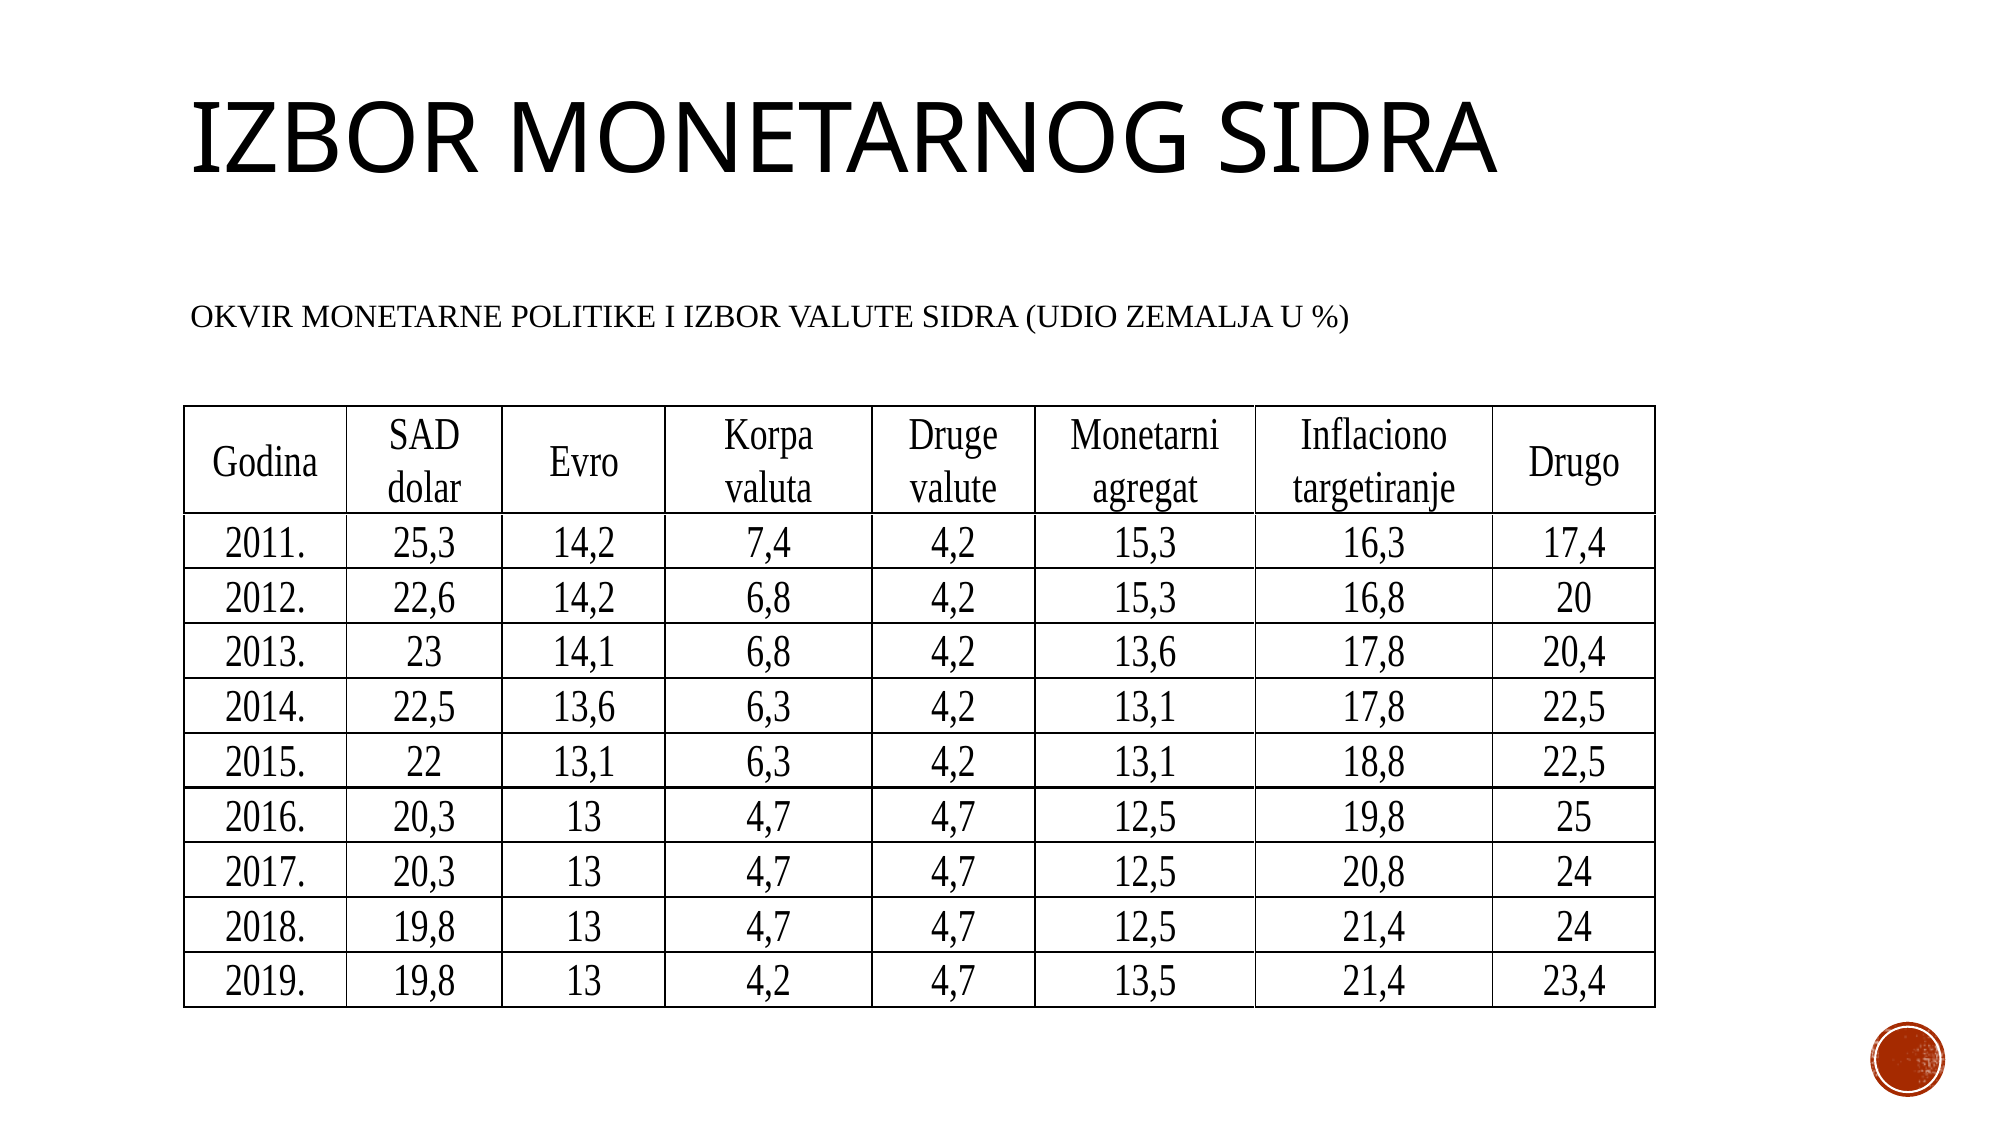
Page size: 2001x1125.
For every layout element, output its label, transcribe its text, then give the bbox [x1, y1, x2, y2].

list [86, 406, 1756, 1112]
title Izbor monetarnog sidra Okvir monetarne politike i izbor valute sidra (udio zemalja u %) [175, 79, 1826, 344]
